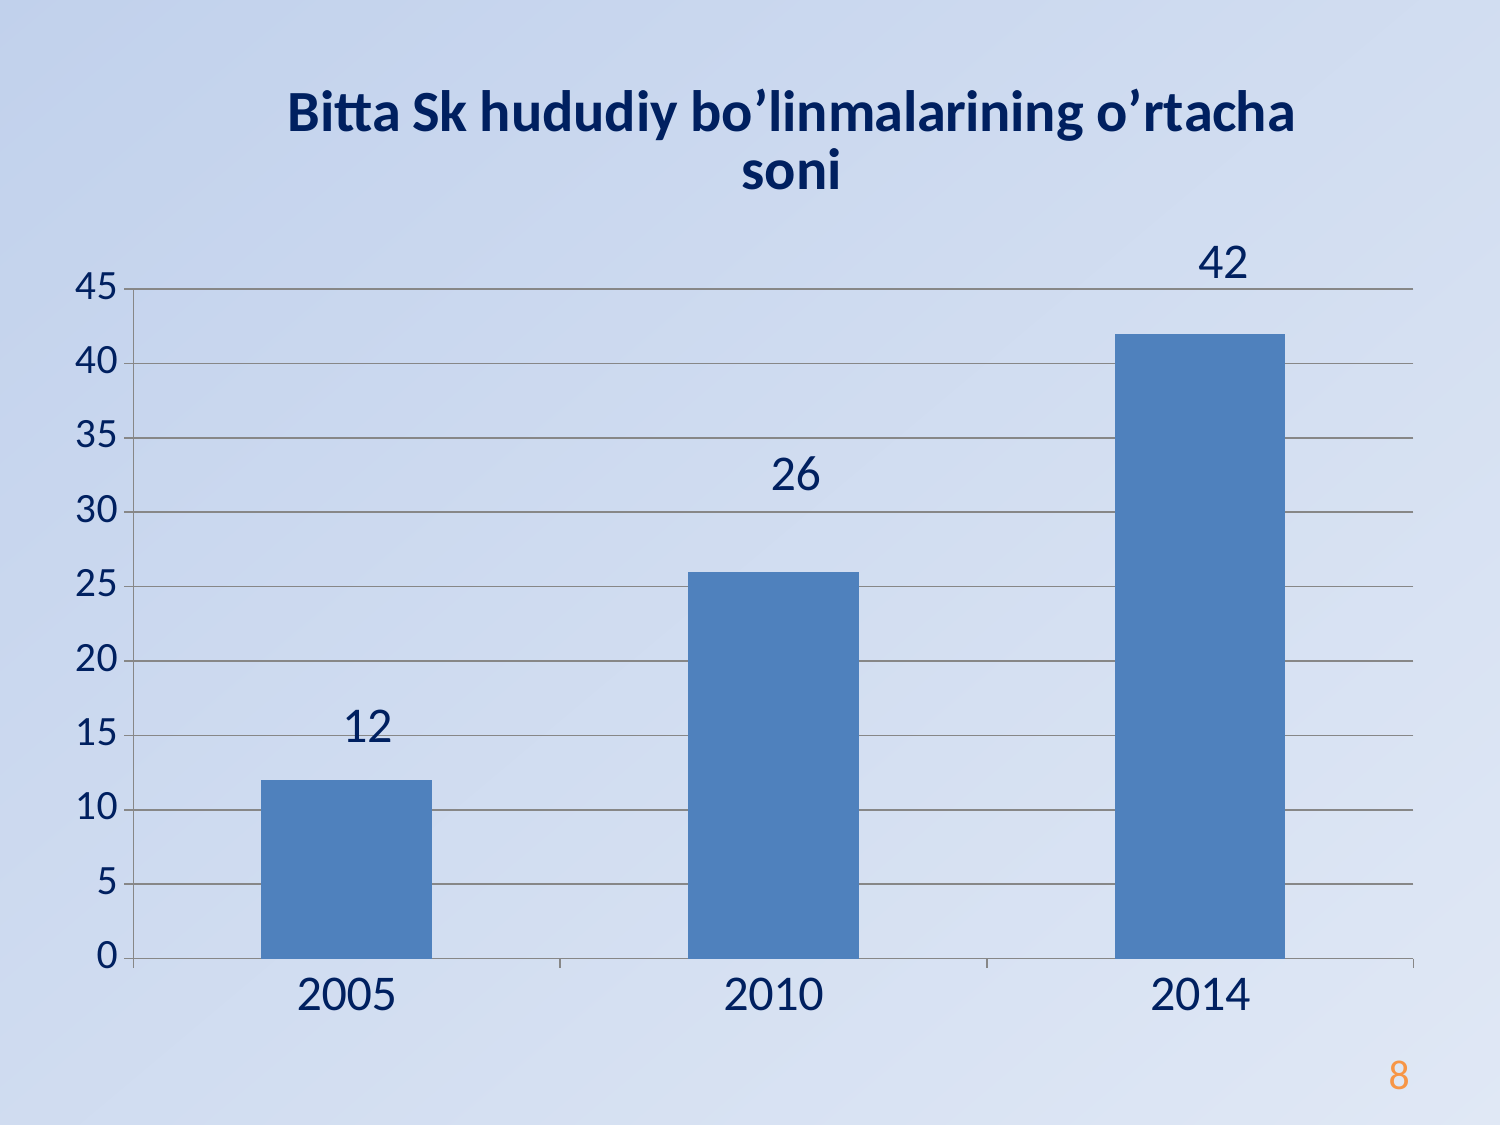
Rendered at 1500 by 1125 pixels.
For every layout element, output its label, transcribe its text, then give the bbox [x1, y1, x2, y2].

chart [46, 70, 1442, 1044]
slide_number 8 [1074, 1050, 1425, 1103]
